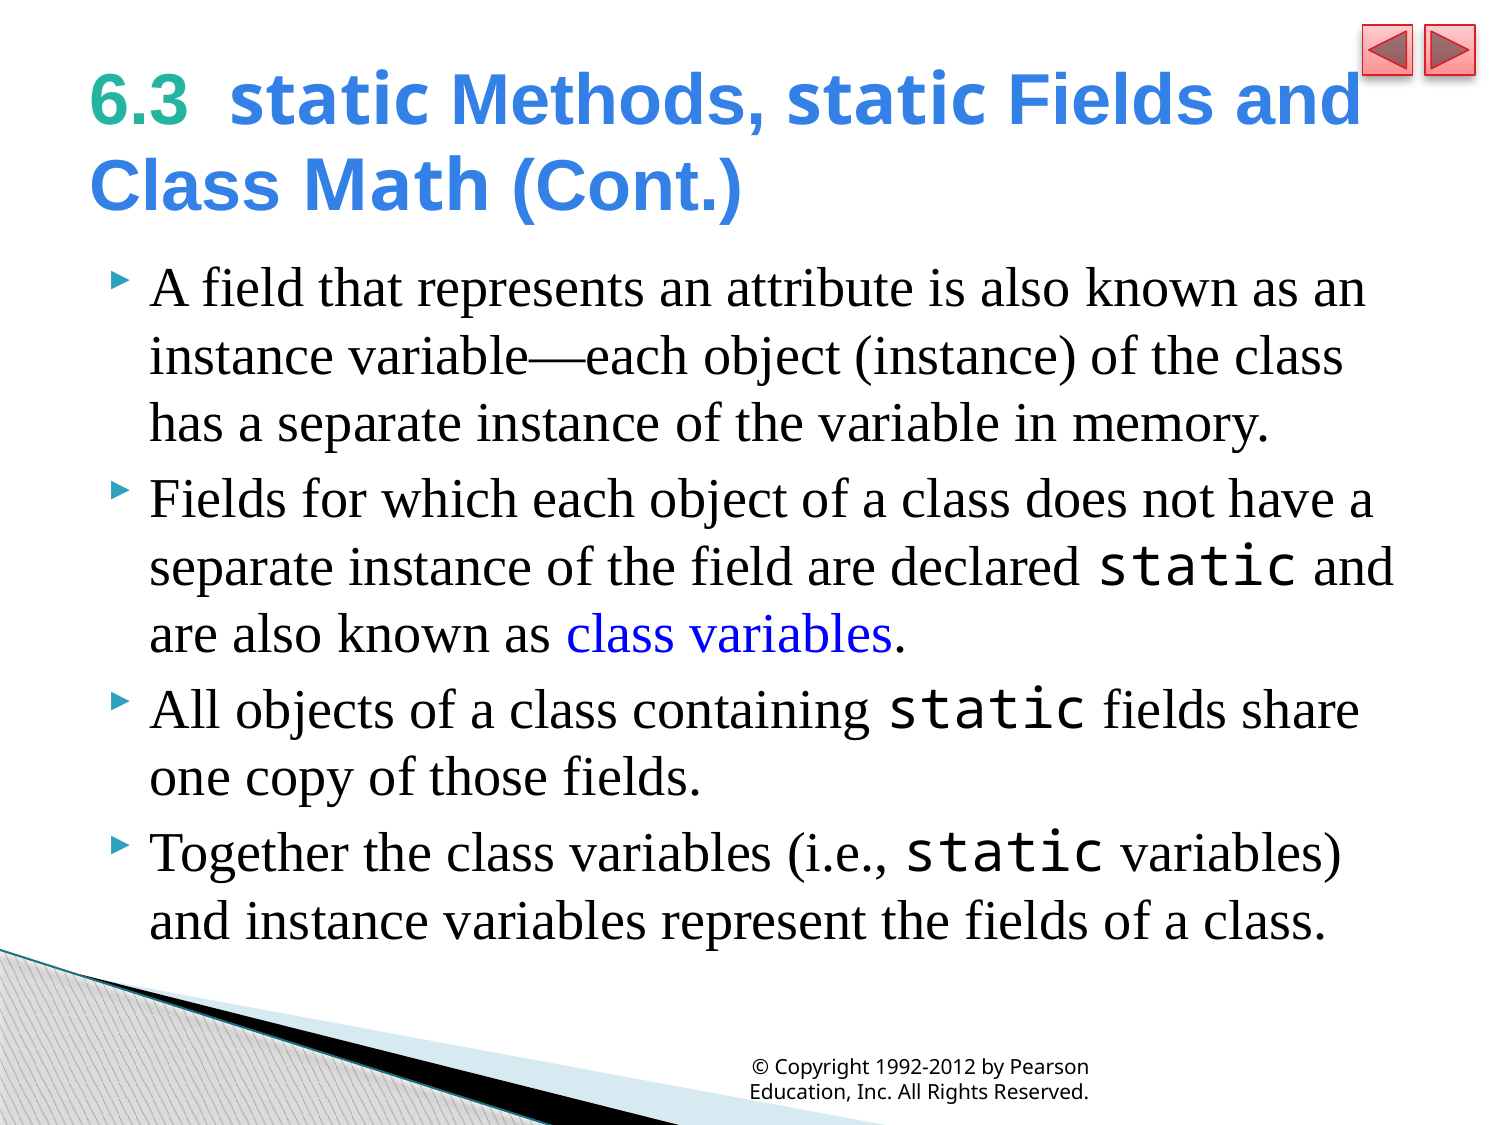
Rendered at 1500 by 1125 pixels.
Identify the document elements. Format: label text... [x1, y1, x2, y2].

list A field that represents an attribute is also known as an instance variable—each object (instance) of the class has a separate instance of the variable in memory. Fields for which each object of a class does not have a separate instance of the field are declared static and are also known as class variables. All objects of a class containing static fields share one copy of those fields. Together the class variables (i.e., static variables) and instance variables represent the fields of a class. [74, 242, 1426, 986]
footer © Copyright 1992-2012 by Pearson Education, Inc. All Rights Reserved. [650, 1051, 1105, 1112]
title 6.3 static Methods, static Fields and Class Math (Cont.) [75, 45, 1425, 233]
